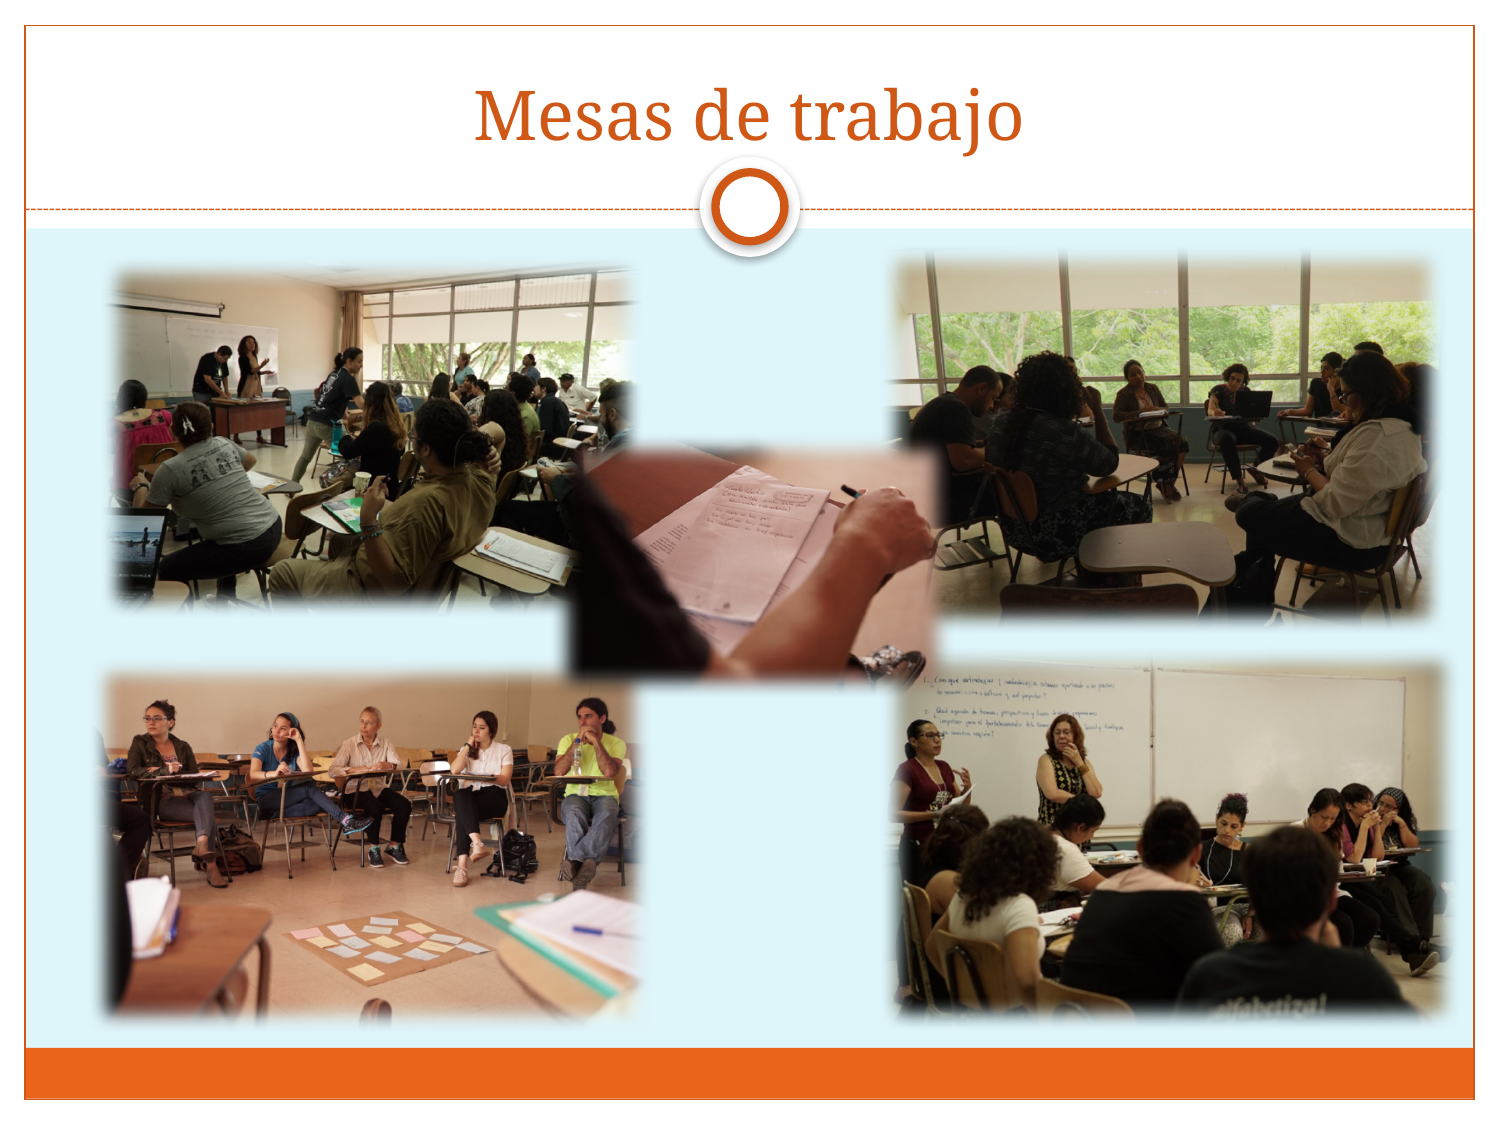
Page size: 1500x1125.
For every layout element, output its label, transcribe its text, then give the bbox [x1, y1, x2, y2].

title Mesas de trabajo [49, 37, 1450, 162]
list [100, 255, 644, 619]
picture [88, 243, 1461, 1033]
